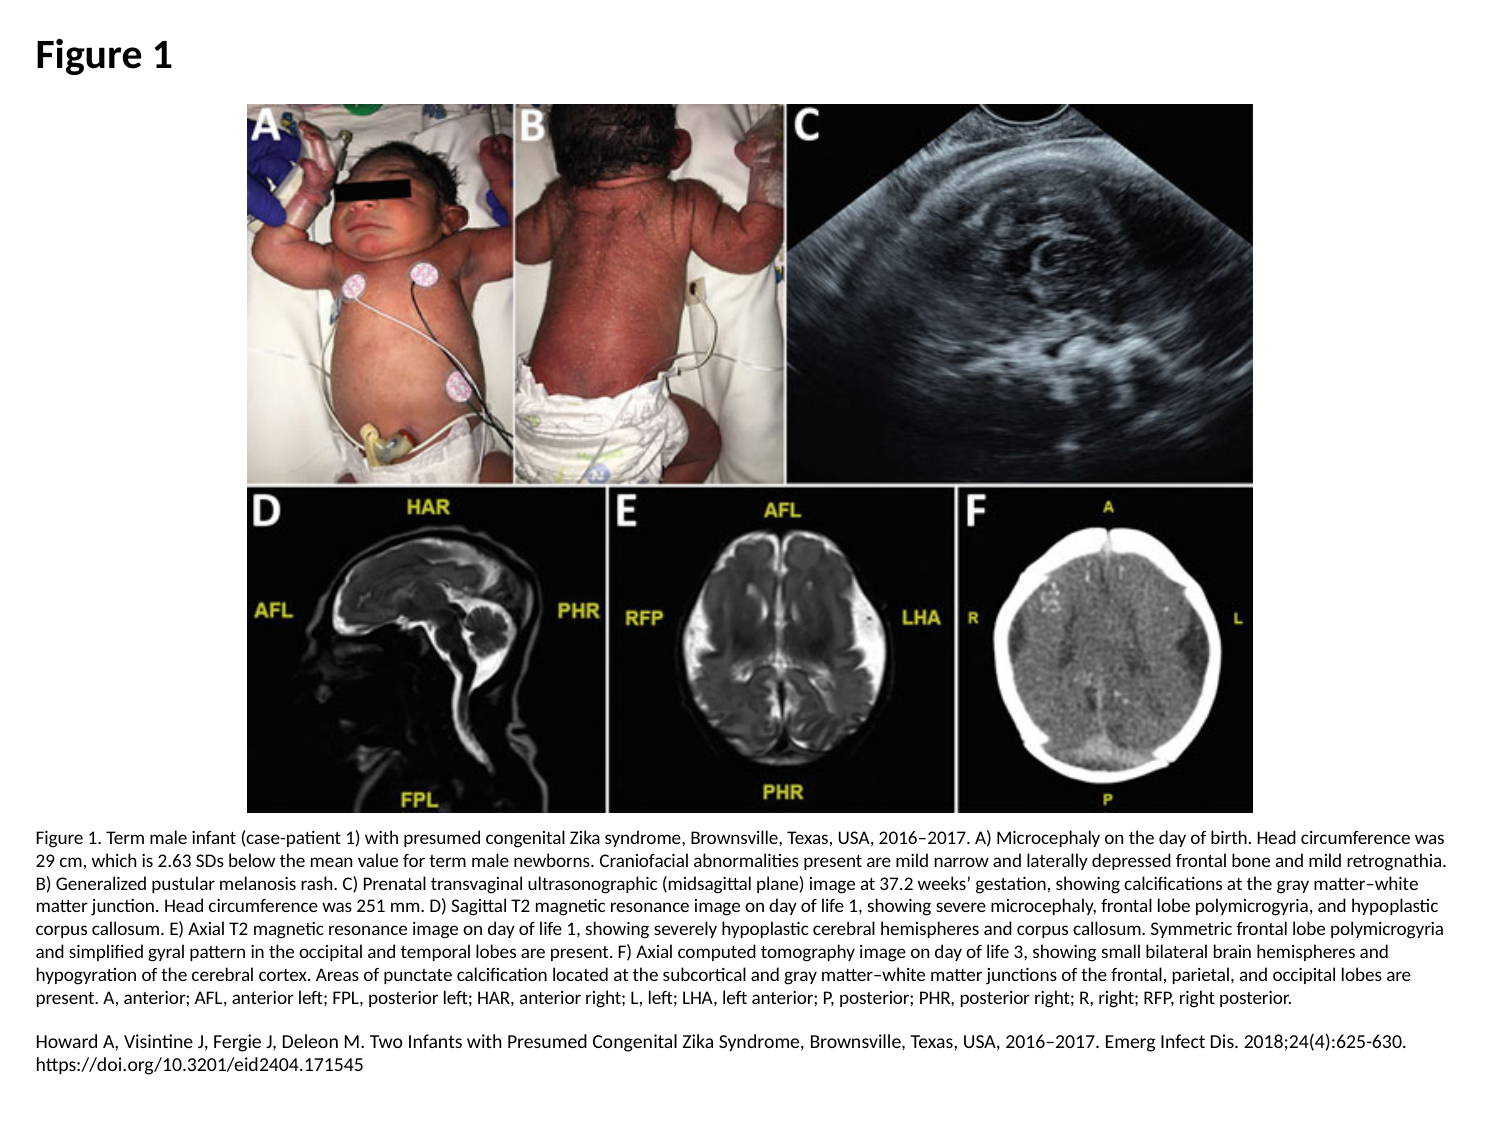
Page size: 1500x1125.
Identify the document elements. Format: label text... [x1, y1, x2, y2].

text_box Howard A, Visintine J, Fergie J, Deleon M. Two Infants with Presumed Congenital Zika Syndrome, Brownsville, Texas, USA, 2016–2017. Emerg Infect Dis. 2018;24(4):625-630. https://doi.org/10.3201/eid2404.171545 [19, 1019, 1481, 1085]
text_box Figure 1 [19, 19, 1481, 85]
picture [247, 103, 1253, 813]
text_box Figure 1. Term male infant (case-patient 1) with presumed congenital Zika syndrome, Brownsville, Texas, USA, 2016–2017. A) Microcephaly on the day of birth. Head circumference was 29 cm, which is 2.63 SDs below the mean value for term male newborns. Craniofacial abnormalities present are mild narrow and laterally depressed frontal bone and mild retrognathia. B) Generalized pustular melanosis rash. C) Prenatal transvaginal ultrasonographic (midsagittal plane) image at 37.2 weeks’ gestation, showing calcifications at the gray matter–white matter junction. Head circumference was 251 mm. D) Sagittal T2 magnetic resonance image on day of life 1, showing severe microcephaly, frontal lobe polymicrogyria, and hypoplastic corpus callosum. E) Axial T2 magnetic resonance image on day of life 1, showing severely hypoplastic cerebral hemispheres and corpus callosum. Symmetric frontal lobe polymicrogyria and simplified gyral pattern in the occipital and temporal lobes are present. F) Axial computed tomography image on day of life 3, showing small bilateral brain hemispheres and hypogyration of the cerebral cortex. Areas of punctate calcification located at the subcortical and gray matter–white matter junctions of the frontal, parietal, and occipital lobes are present. A, anterior; AFL, anterior left; FPL, posterior left; HAR, anterior right; L, left; LHA, left anterior; P, posterior; PHR, posterior right; R, right; RFP, right posterior. [19, 810, 1481, 1019]
